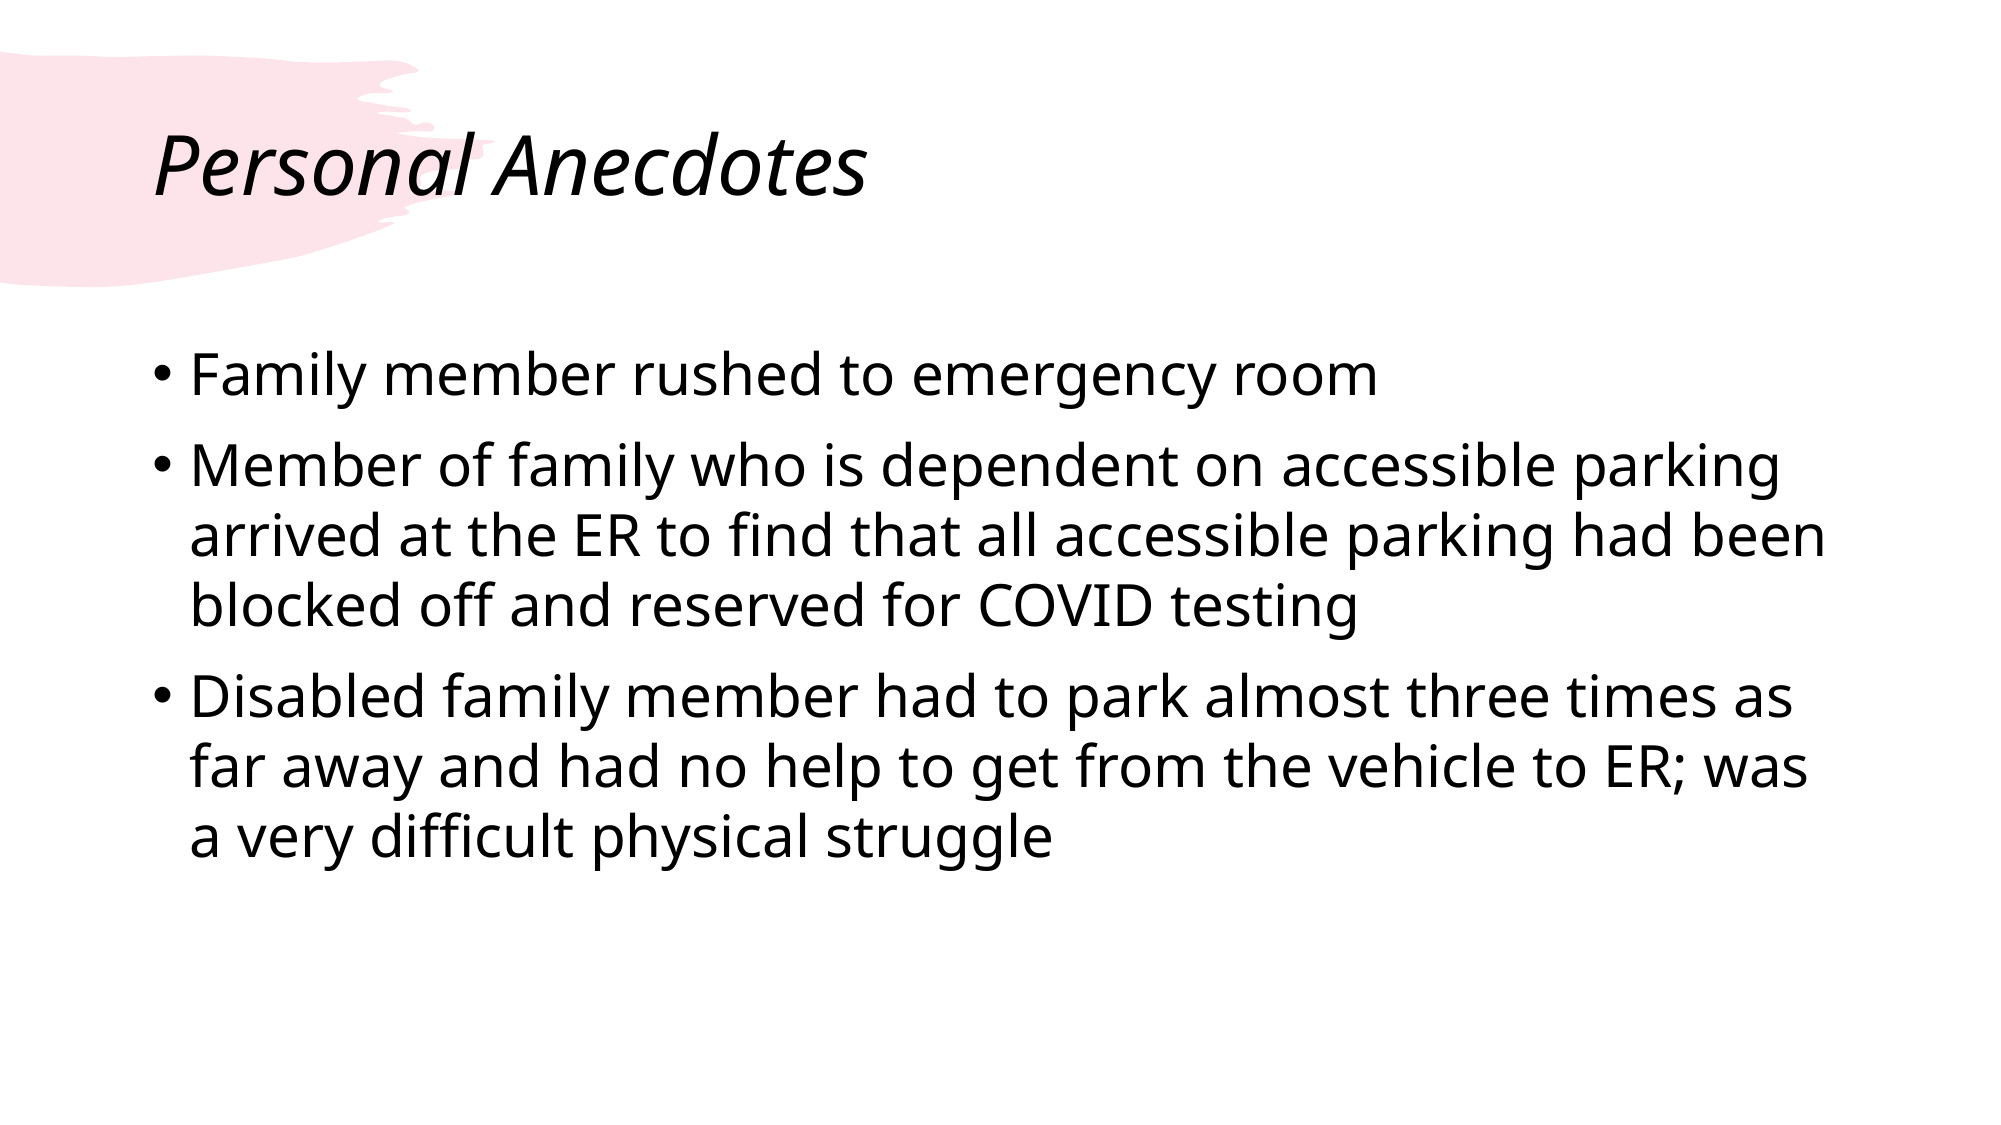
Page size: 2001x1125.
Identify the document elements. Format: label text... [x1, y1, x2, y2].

list Family member rushed to emergency room Member of family who is dependent on accessible parking arrived at the ER to find that all accessible parking had been blocked off and reserved for COVID testing Disabled family member had to park almost three times as far away and had no help to get from the vehicle to ER; was a very difficult physical struggle [137, 329, 1863, 1013]
title Personal Anecdotes [137, 59, 1863, 278]
